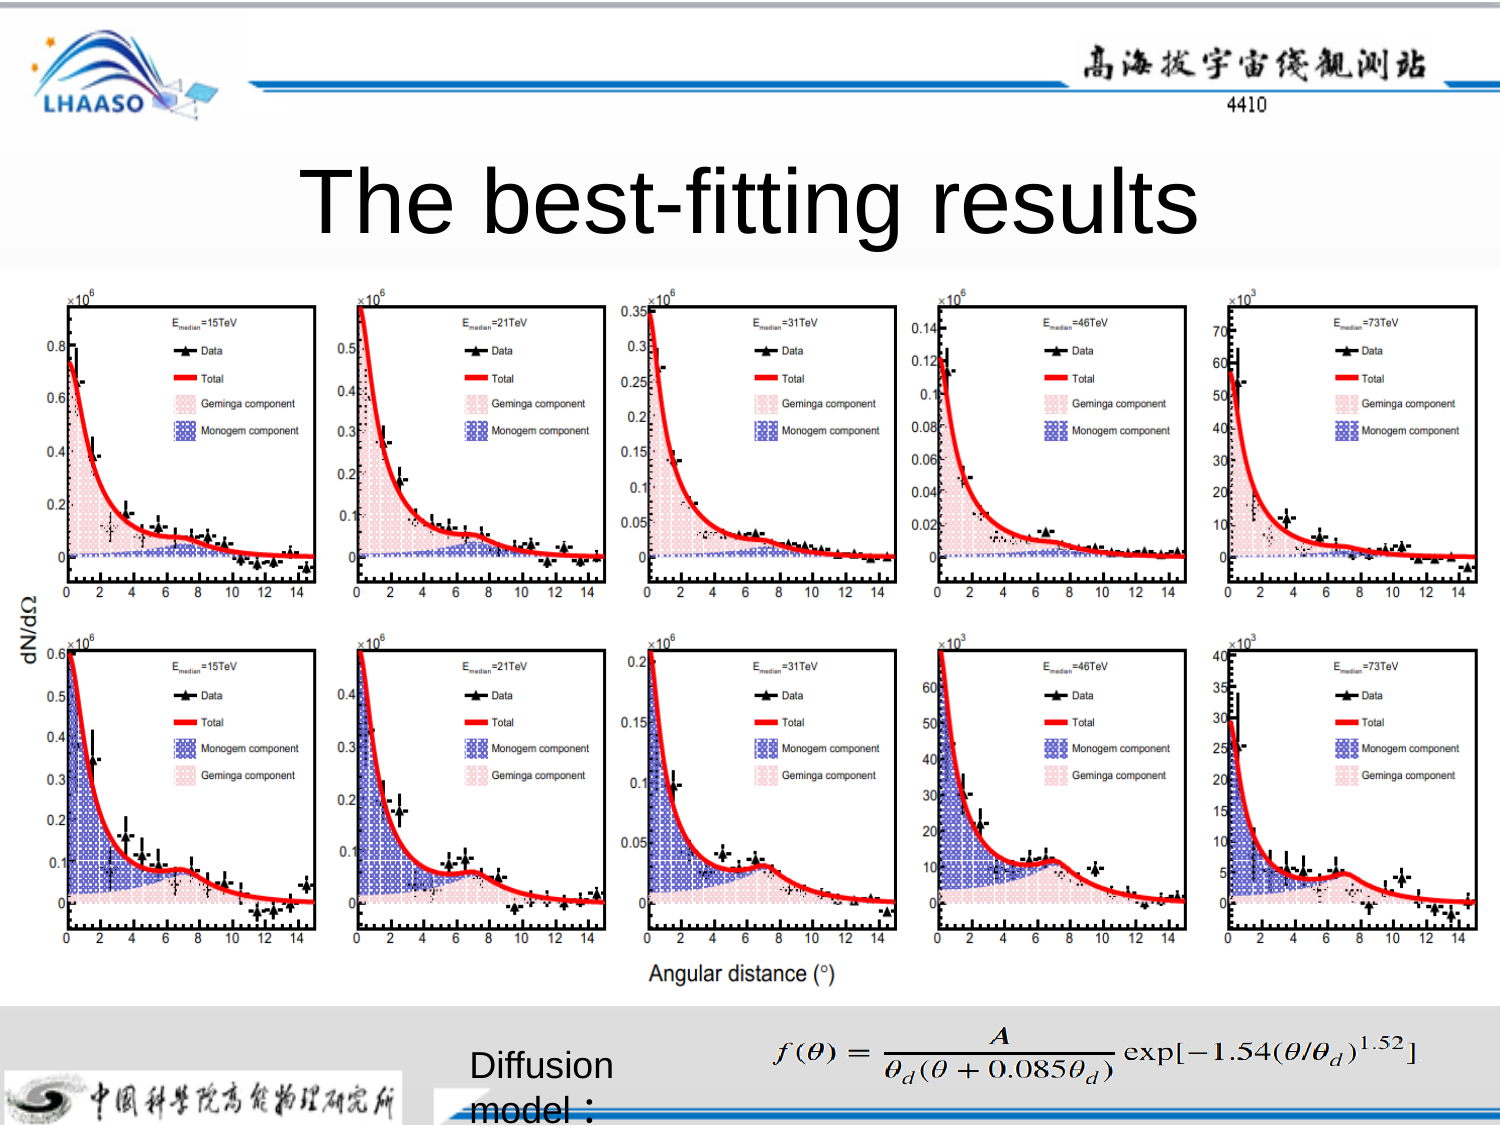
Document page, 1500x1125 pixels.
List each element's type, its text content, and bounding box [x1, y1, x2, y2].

picture [0, 2, 1500, 1125]
text_box Diffusion model： [454, 1033, 762, 1125]
title The best-fitting results [75, 103, 1425, 265]
